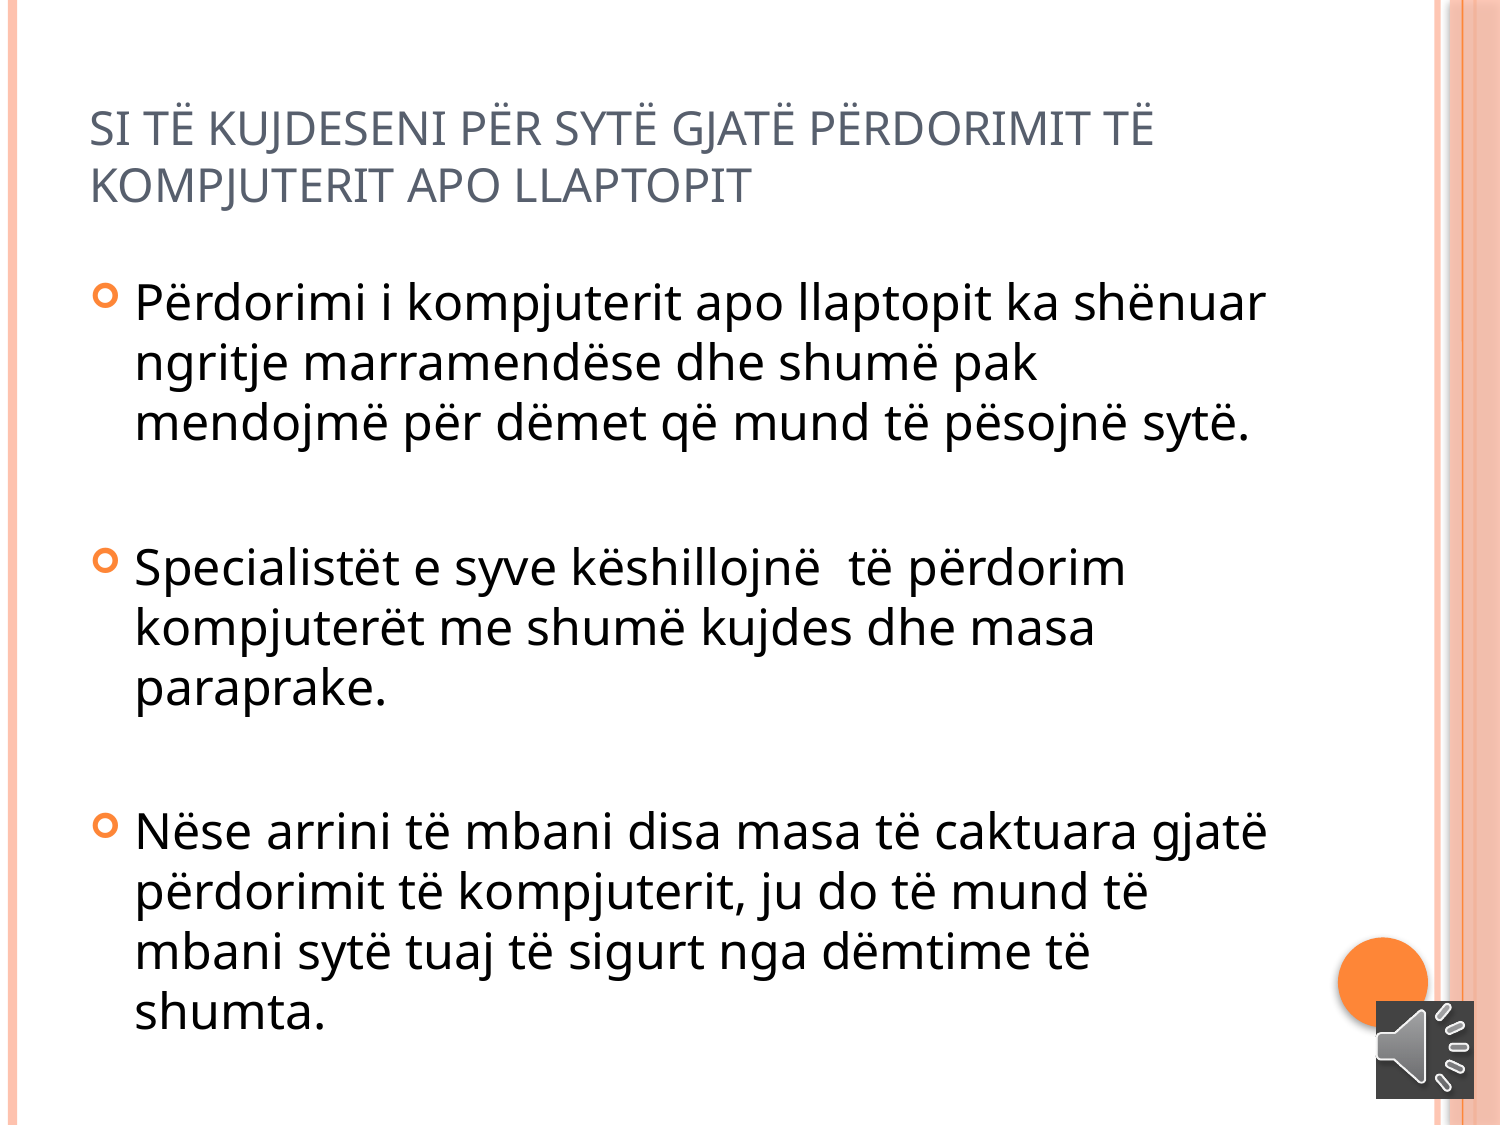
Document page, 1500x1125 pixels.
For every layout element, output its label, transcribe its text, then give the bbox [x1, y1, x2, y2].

list Përdorimi i kompjuterit apo llaptopit ka shënuar ngritje marramendëse dhe shumë pak mendojmë për dëmet që mund të pësojnë sytë. Specialistët e syve këshillojnë të përdorim kompjuterët me shumë kujdes dhe masa paraprake. Nëse arrini të mbani disa masa të caktuara gjatë përdorimit të kompjuterit, ju do të mund të mbani sytë tuaj të sigurt nga dëmtime të shumta. [75, 262, 1300, 1062]
picture [1374, 999, 1476, 1101]
title Si të kujdeseni për sytë gjatë përdorimit të kompjuterit apo llaptopit [75, 87, 1300, 262]
